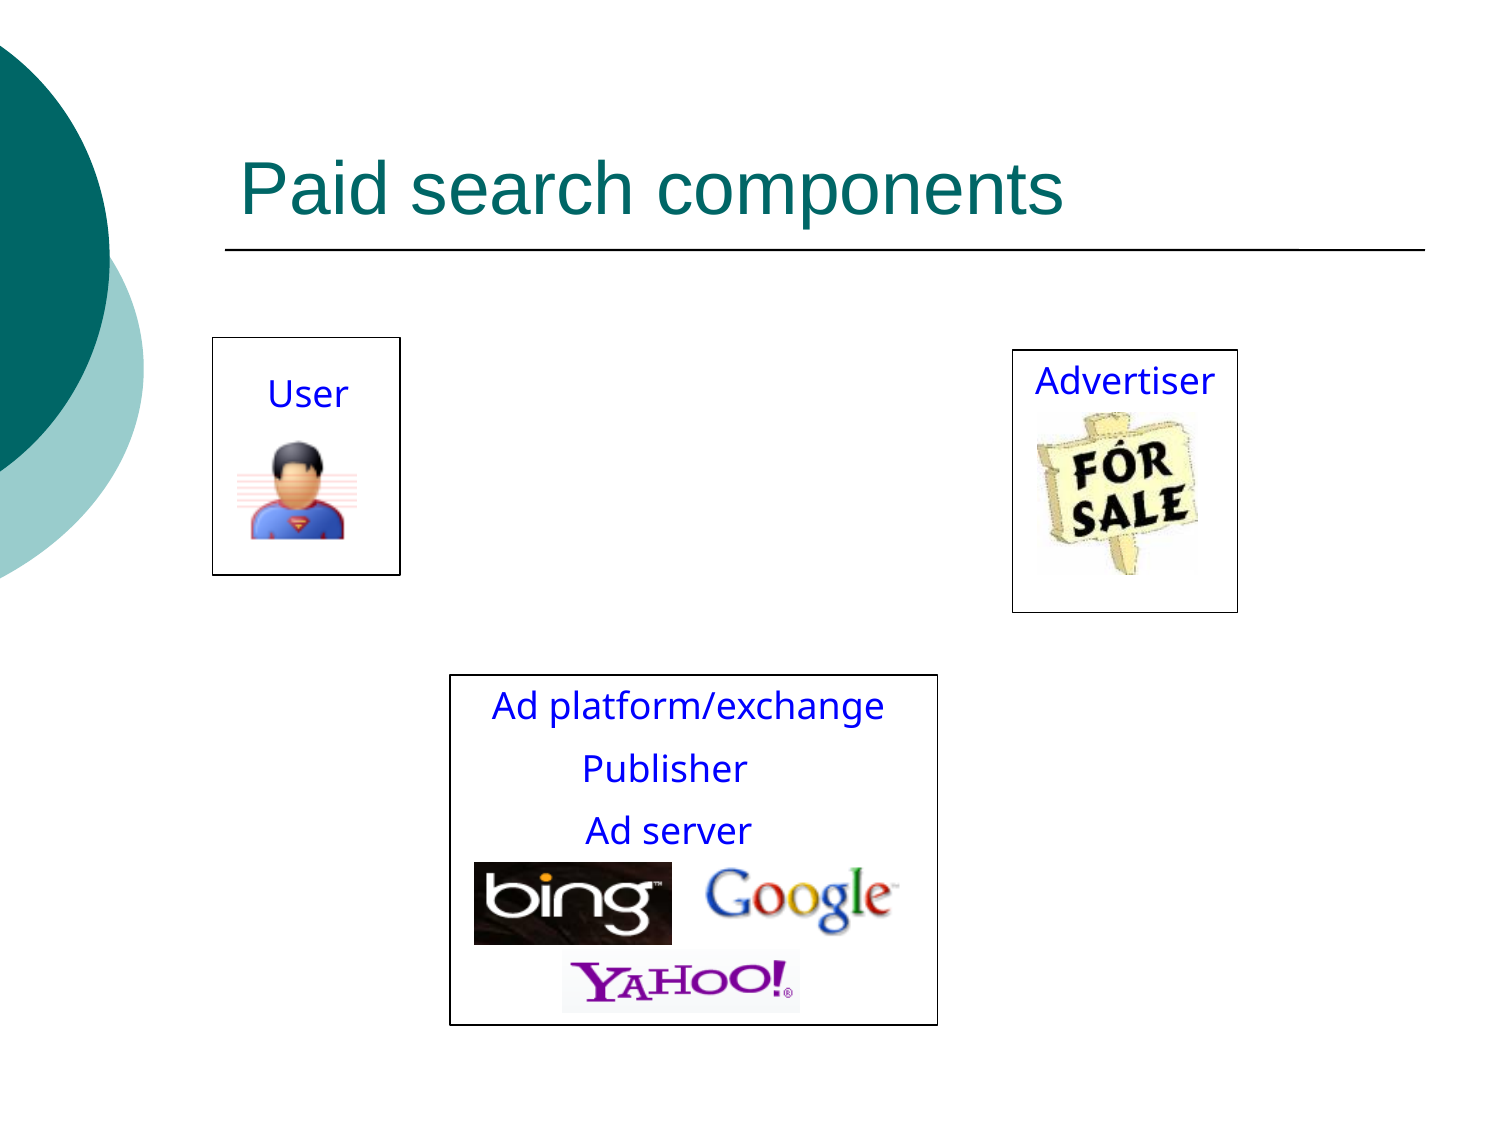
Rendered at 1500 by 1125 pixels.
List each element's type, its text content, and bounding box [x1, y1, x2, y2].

title Paid search components [224, 49, 1425, 238]
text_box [1012, 349, 1239, 613]
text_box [449, 674, 938, 1026]
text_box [212, 337, 401, 576]
